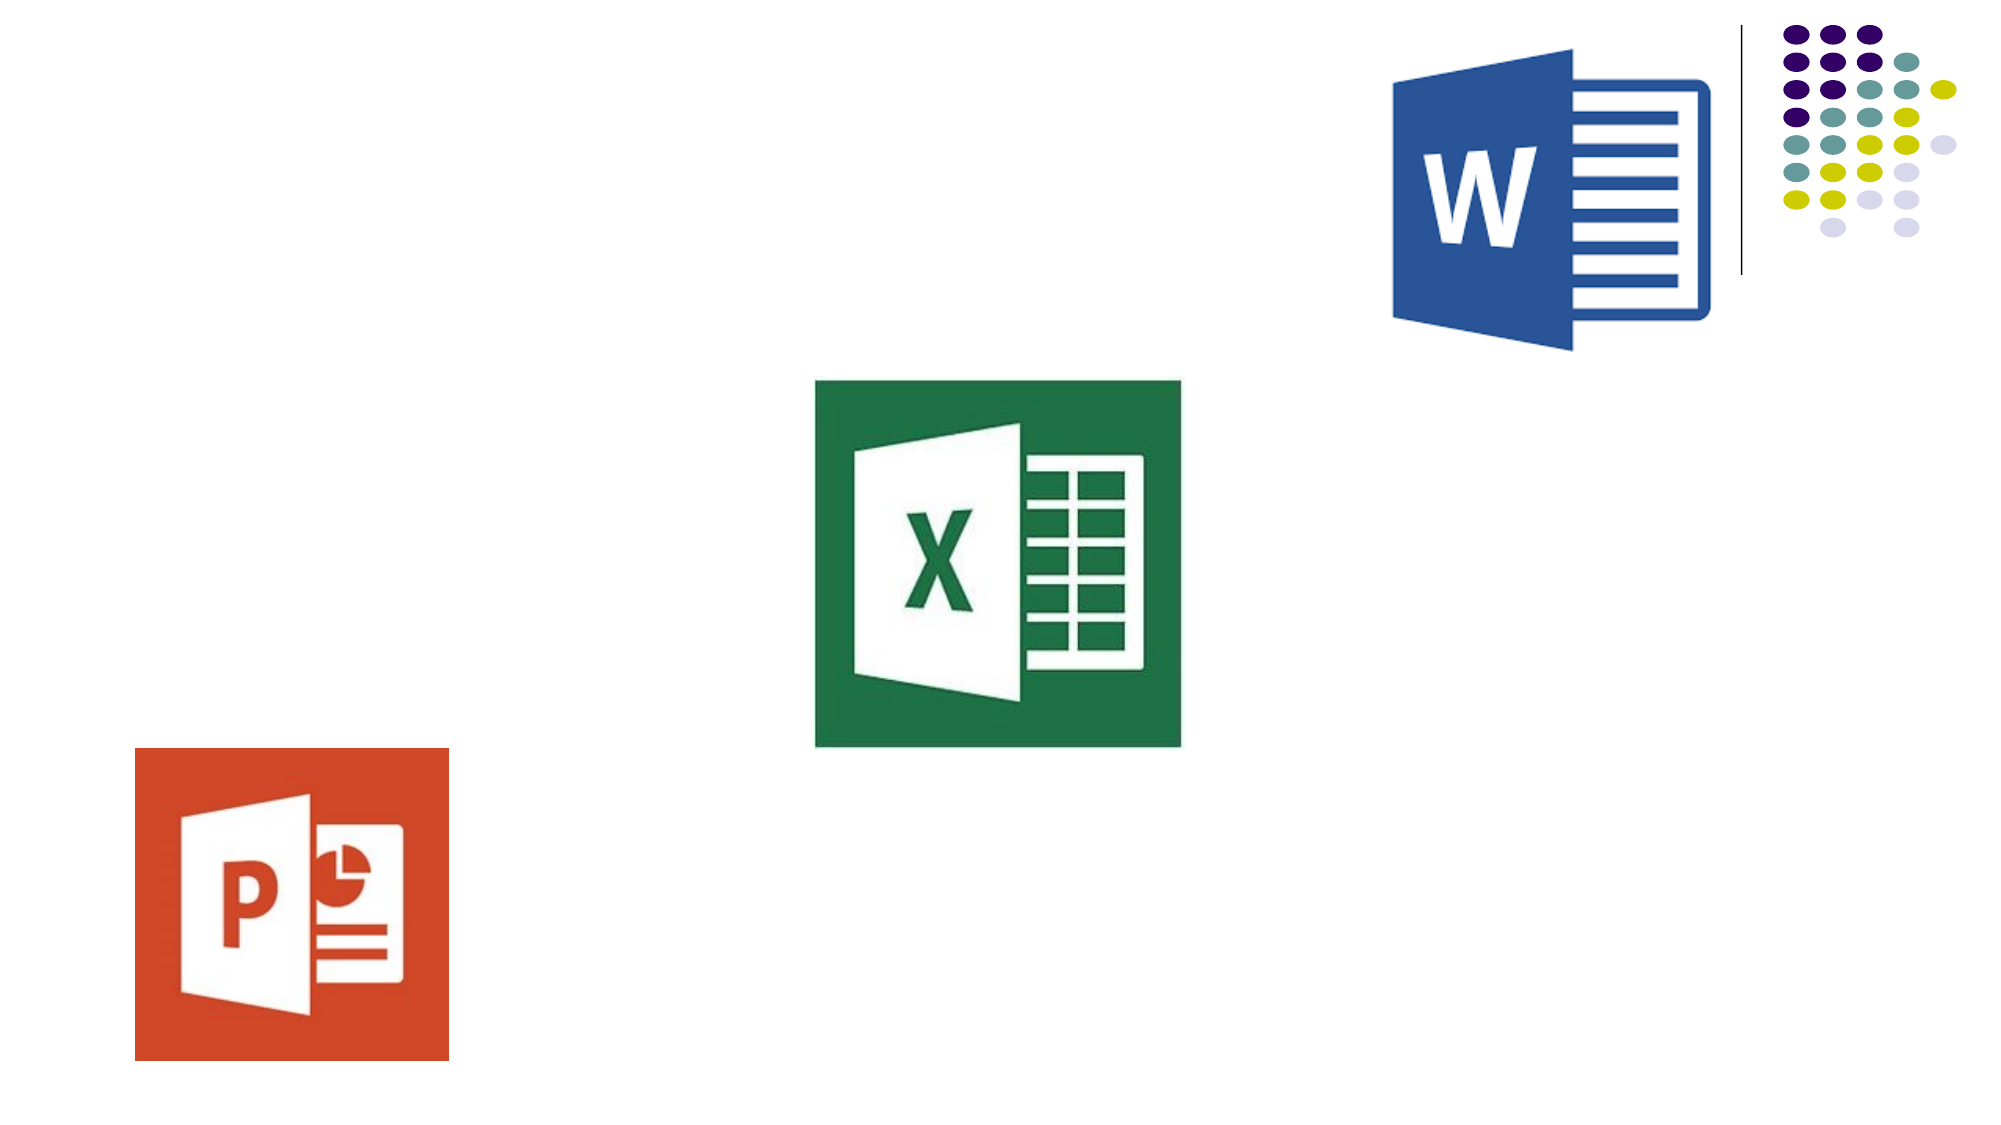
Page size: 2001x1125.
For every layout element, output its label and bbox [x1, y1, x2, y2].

picture [813, 376, 1187, 749]
picture [1375, 24, 1728, 377]
picture [135, 748, 449, 1062]
